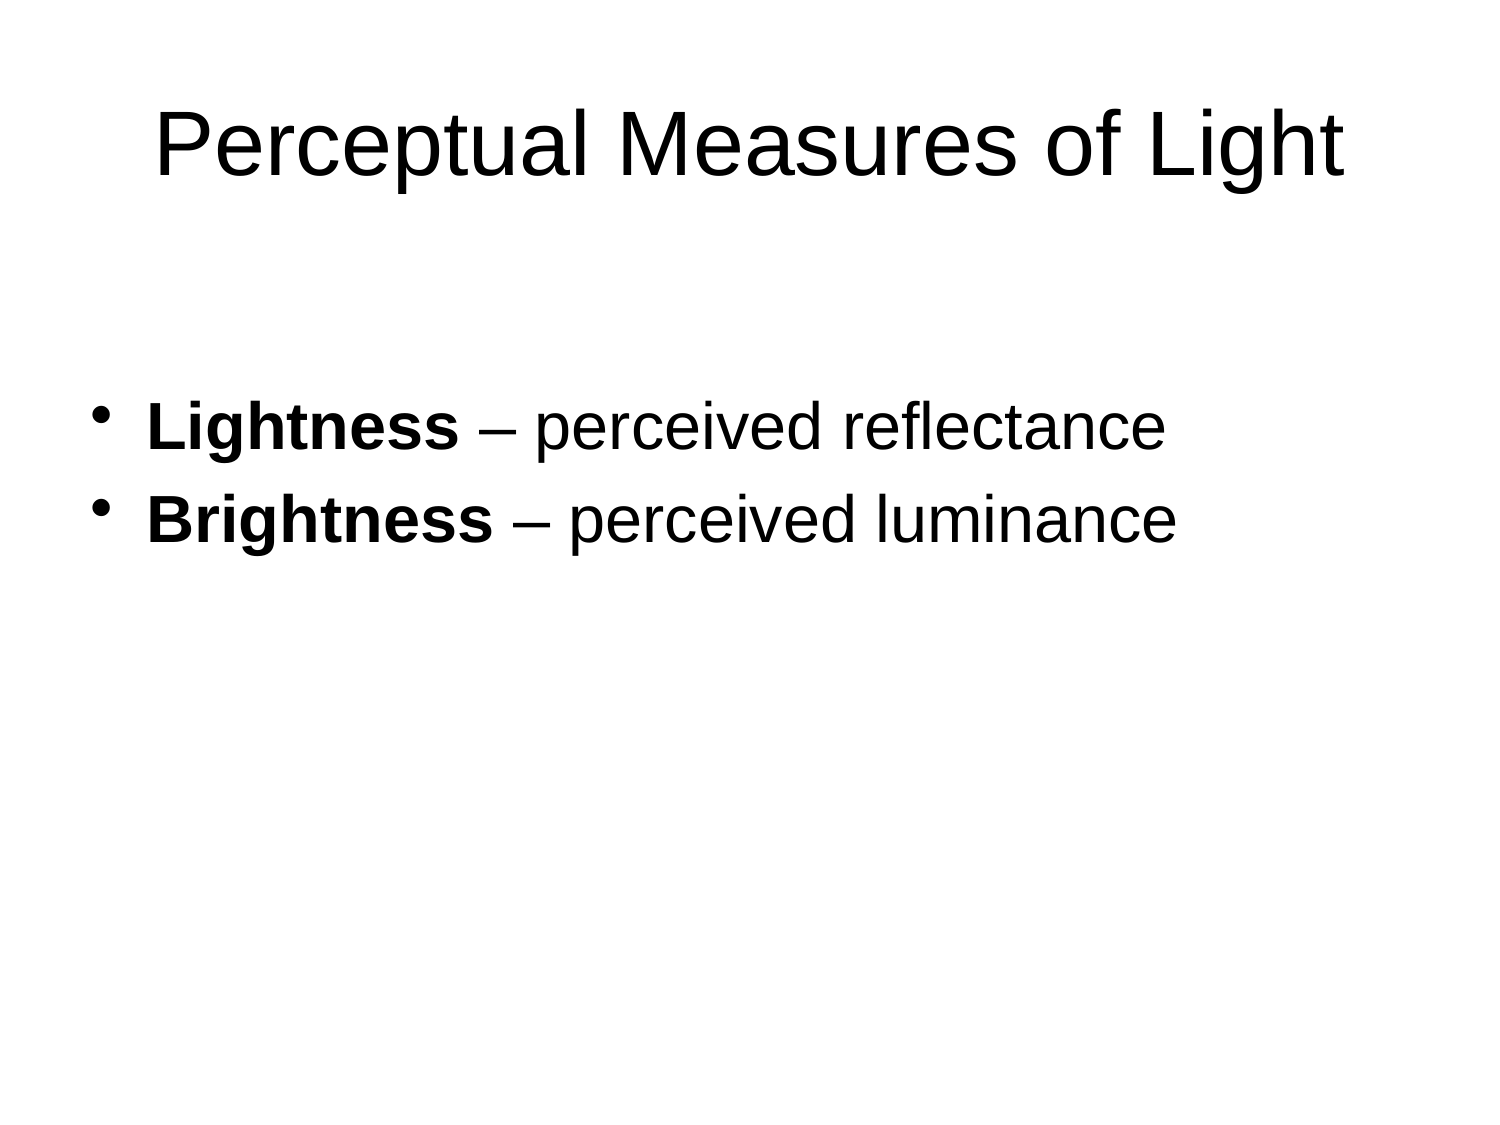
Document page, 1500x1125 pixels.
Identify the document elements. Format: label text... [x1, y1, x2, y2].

list Lightness – perceived reflectance Brightness – perceived luminance [75, 375, 1425, 1005]
title Perceptual Measures of Light [75, 45, 1425, 233]
